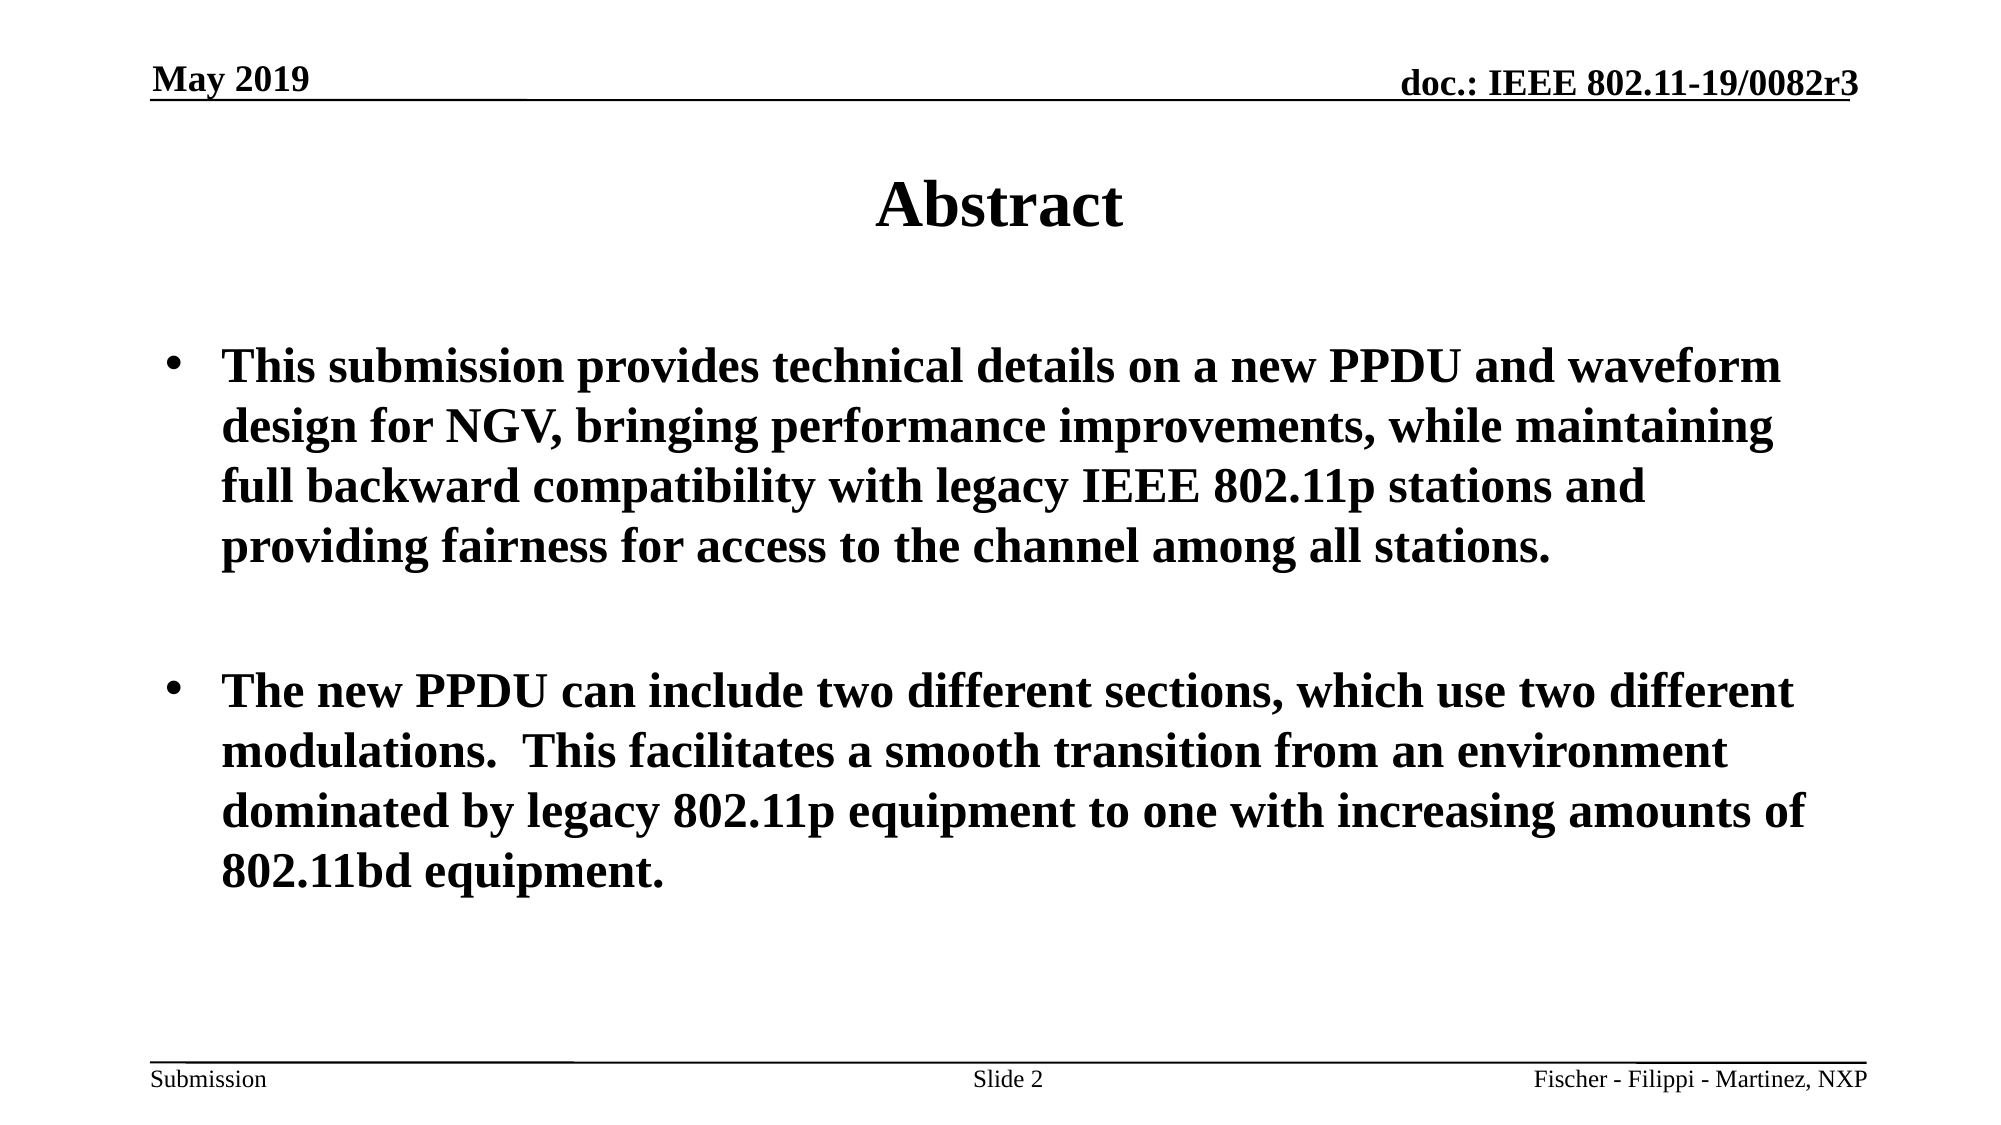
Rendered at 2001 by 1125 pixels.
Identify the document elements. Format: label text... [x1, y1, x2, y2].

slide_number Slide 2 [950, 1061, 1067, 1123]
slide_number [152, 54, 563, 100]
list This submission provides technical details on a new PPDU and waveform design for NGV, bringing performance improvements, while maintaining full backward compatibility with legacy IEEE 802.11p stations and providing fairness for access to the channel among all stations. The new PPDU can include two different sections, which use two different modulations. This facilitates a smooth transition from an environment dominated by legacy 802.11p equipment to one with increasing amounts of 802.11bd equipment. [149, 324, 1850, 1000]
title Abstract [149, 112, 1850, 288]
footer Fischer - Filippi - Martinez, NXP [1171, 1061, 1869, 1093]
